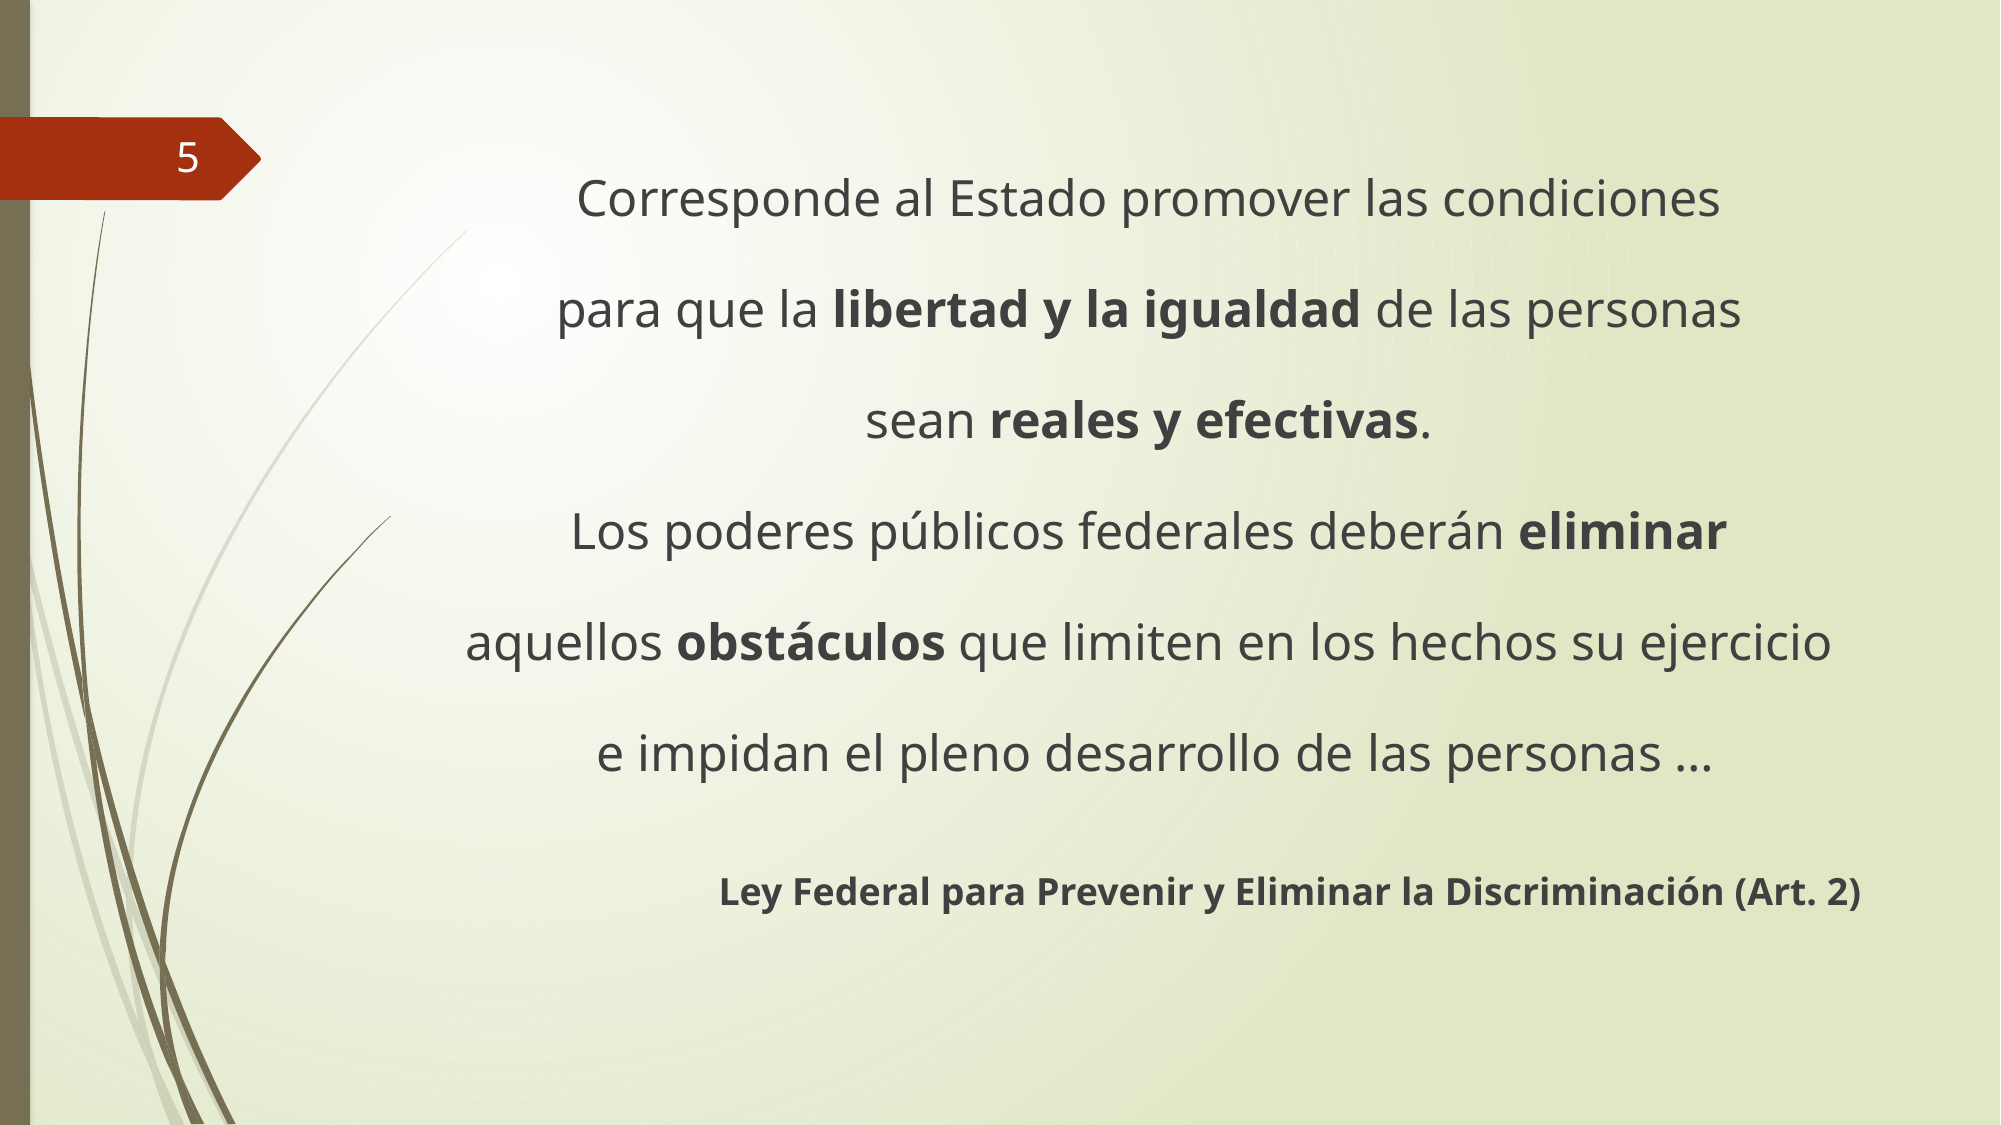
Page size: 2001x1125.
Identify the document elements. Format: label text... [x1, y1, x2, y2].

list Corresponde al Estado promover las condiciones para que la libertad y la igualdad de las personas sean reales y efectivas. Los poderes públicos federales deberán eliminar aquellos obstáculos que limiten en los hechos su ejercicio e impidan el pleno desarrollo de las personas … Ley Federal para Prevenir y Eliminar la Discriminación (Art. 2) [424, 129, 1888, 970]
slide_number 5 [87, 129, 216, 190]
